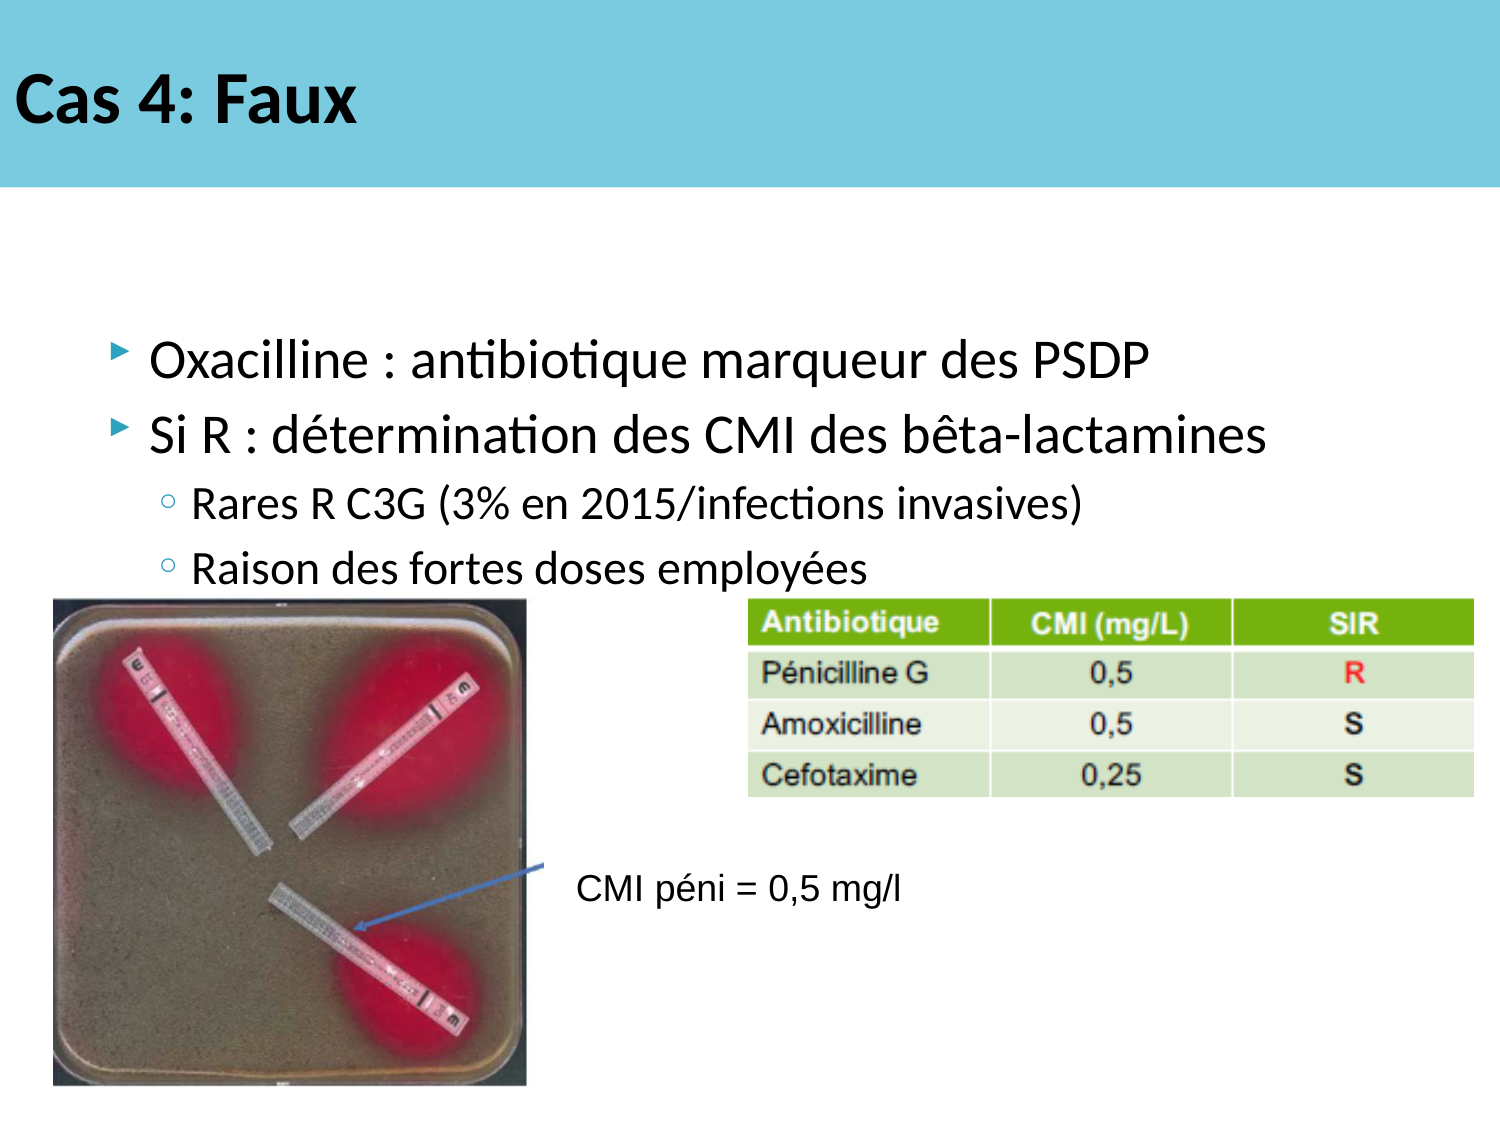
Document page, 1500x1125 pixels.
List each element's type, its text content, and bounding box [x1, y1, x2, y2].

text_box CMI péni = 0,5 mg/l [561, 857, 1046, 917]
title Cas 4: Faux [0, 0, 1500, 188]
picture [747, 596, 1474, 798]
list Oxacilline : antibiotique marqueur des PSDP Si R : détermination des CMI des bêta-lactamines Rares R C3G (3% en 2015/infections invasives) Raison des fortes doses employées [75, 314, 1425, 986]
picture [52, 596, 544, 1095]
